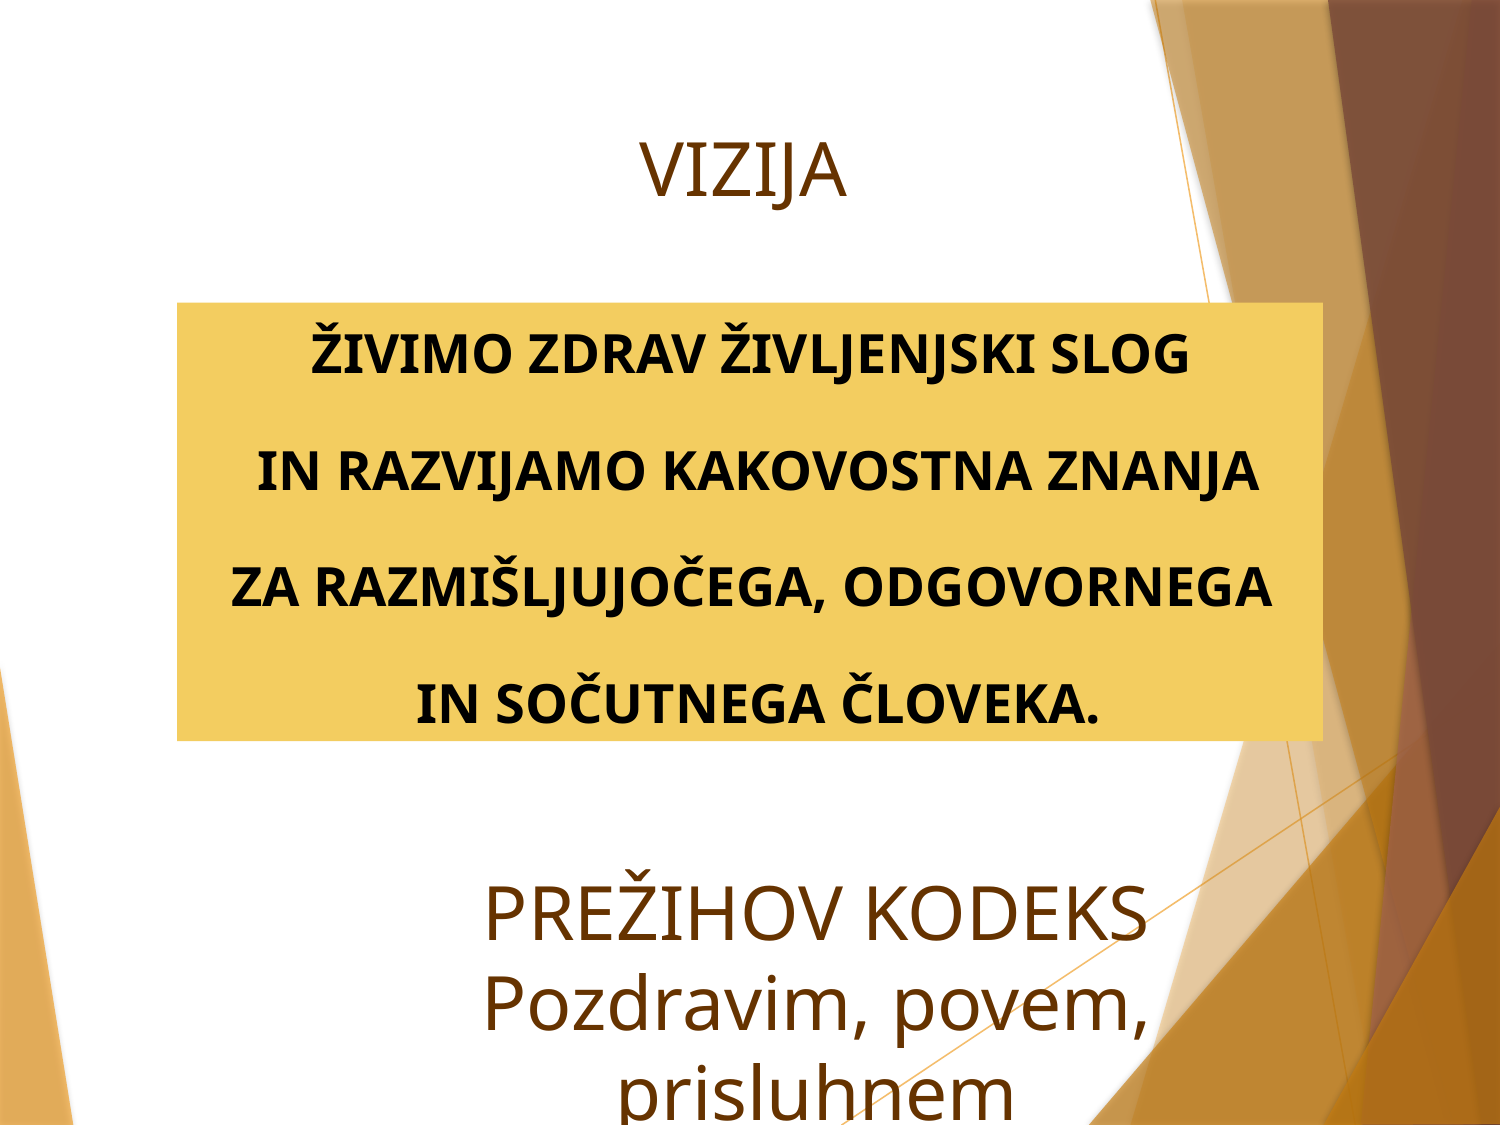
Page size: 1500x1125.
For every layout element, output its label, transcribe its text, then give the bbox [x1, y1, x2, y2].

text_box PREŽIHOV KODEKS Pozdravim, povem, prisluhnem [281, 857, 1353, 1125]
text_box ŽIVIMO ZDRAV ŽIVLJENJSKI SLOG IN RAZVIJAMO KAKOVOSTNA ZNANJA ZA RAZMIŠLJUJOČEGA, ODGOVORNEGA IN SOČUTNEGA ČLOVEKA. [177, 302, 1323, 742]
text_box VIZIJA [253, 113, 1254, 219]
